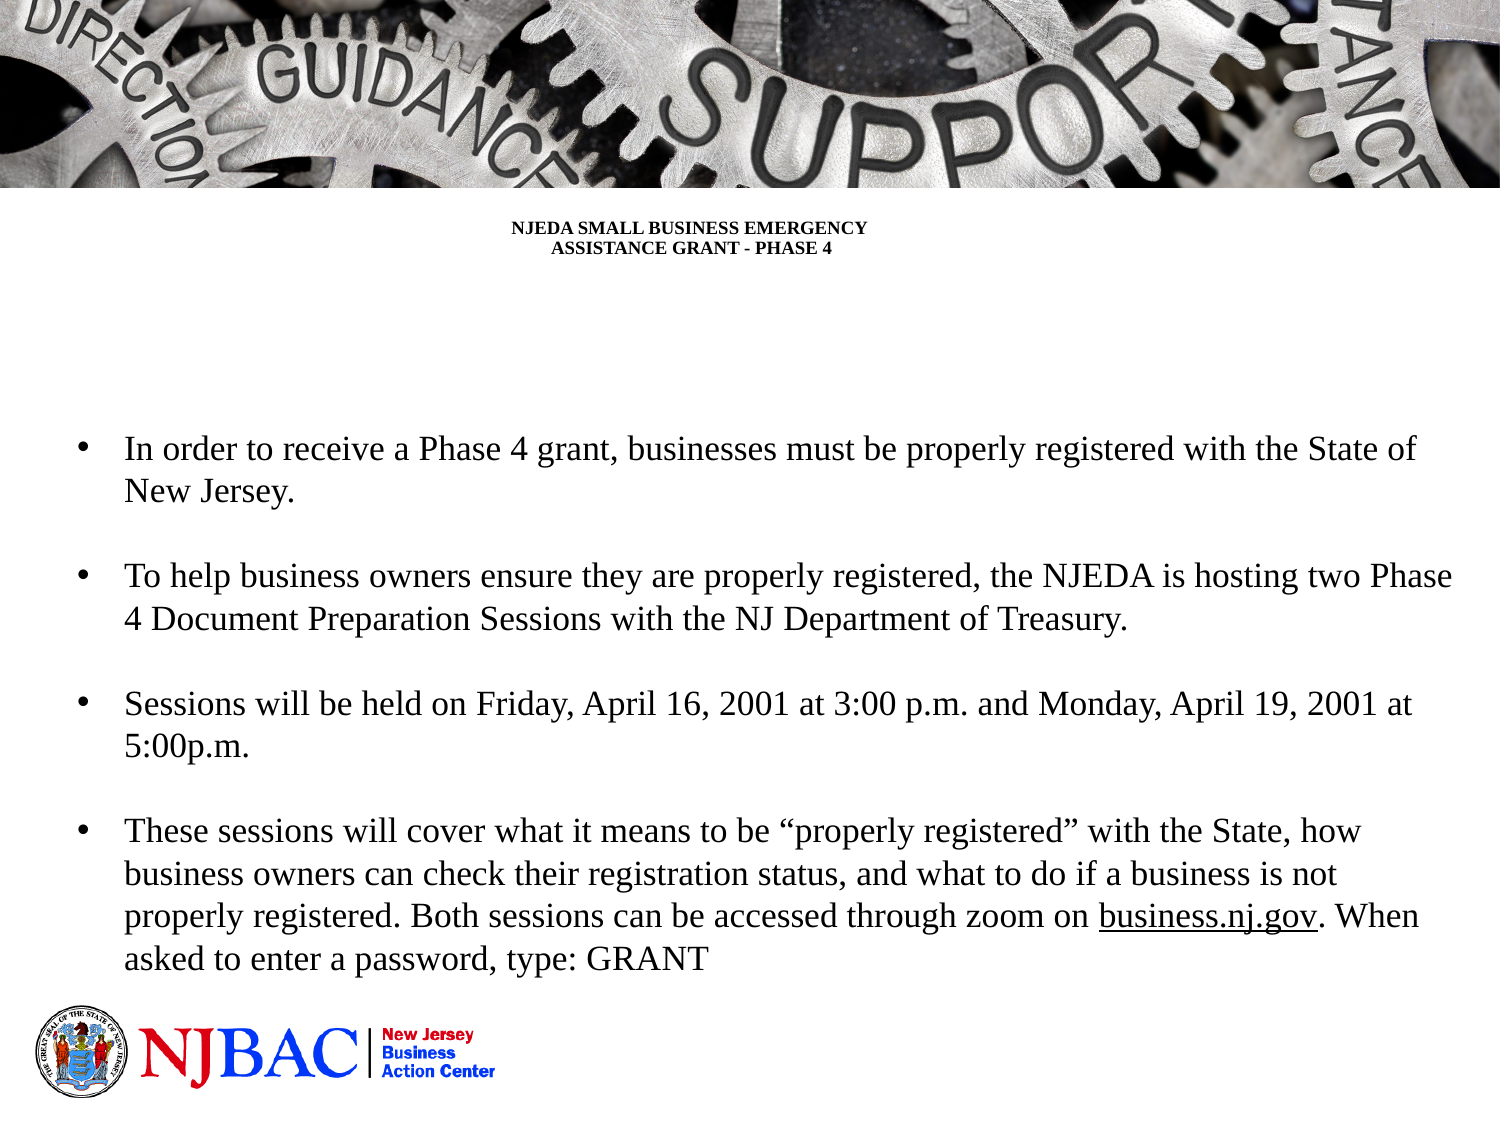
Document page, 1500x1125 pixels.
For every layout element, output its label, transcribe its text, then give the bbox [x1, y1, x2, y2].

picture [0, 0, 1500, 188]
picture [35, 1005, 495, 1098]
title NJEDA SMALL BUSINESS EMERGENCY ASSISTANCE GRANT - PHASE 4 [70, 218, 1313, 338]
text_box In order to receive a Phase 4 grant, businesses must be properly registered with the State of New Jersey. To help business owners ensure they are properly registered, the NJEDA is hosting two Phase 4 Document Preparation Sessions with the NJ Department of Treasury. ‍Sessions will be held on Friday, April 16, 2001 at 3:00 p.m. and Monday, April 19, 2001 at 5:00p.m. These sessions will cover what it means to be “properly registered” with the State, how business owners can check their registration status, and what to do if a business is not properly registered. Both sessions can be accessed through zoom on business.nj.gov. When asked to enter a password, type: GRANT [62, 374, 1475, 985]
